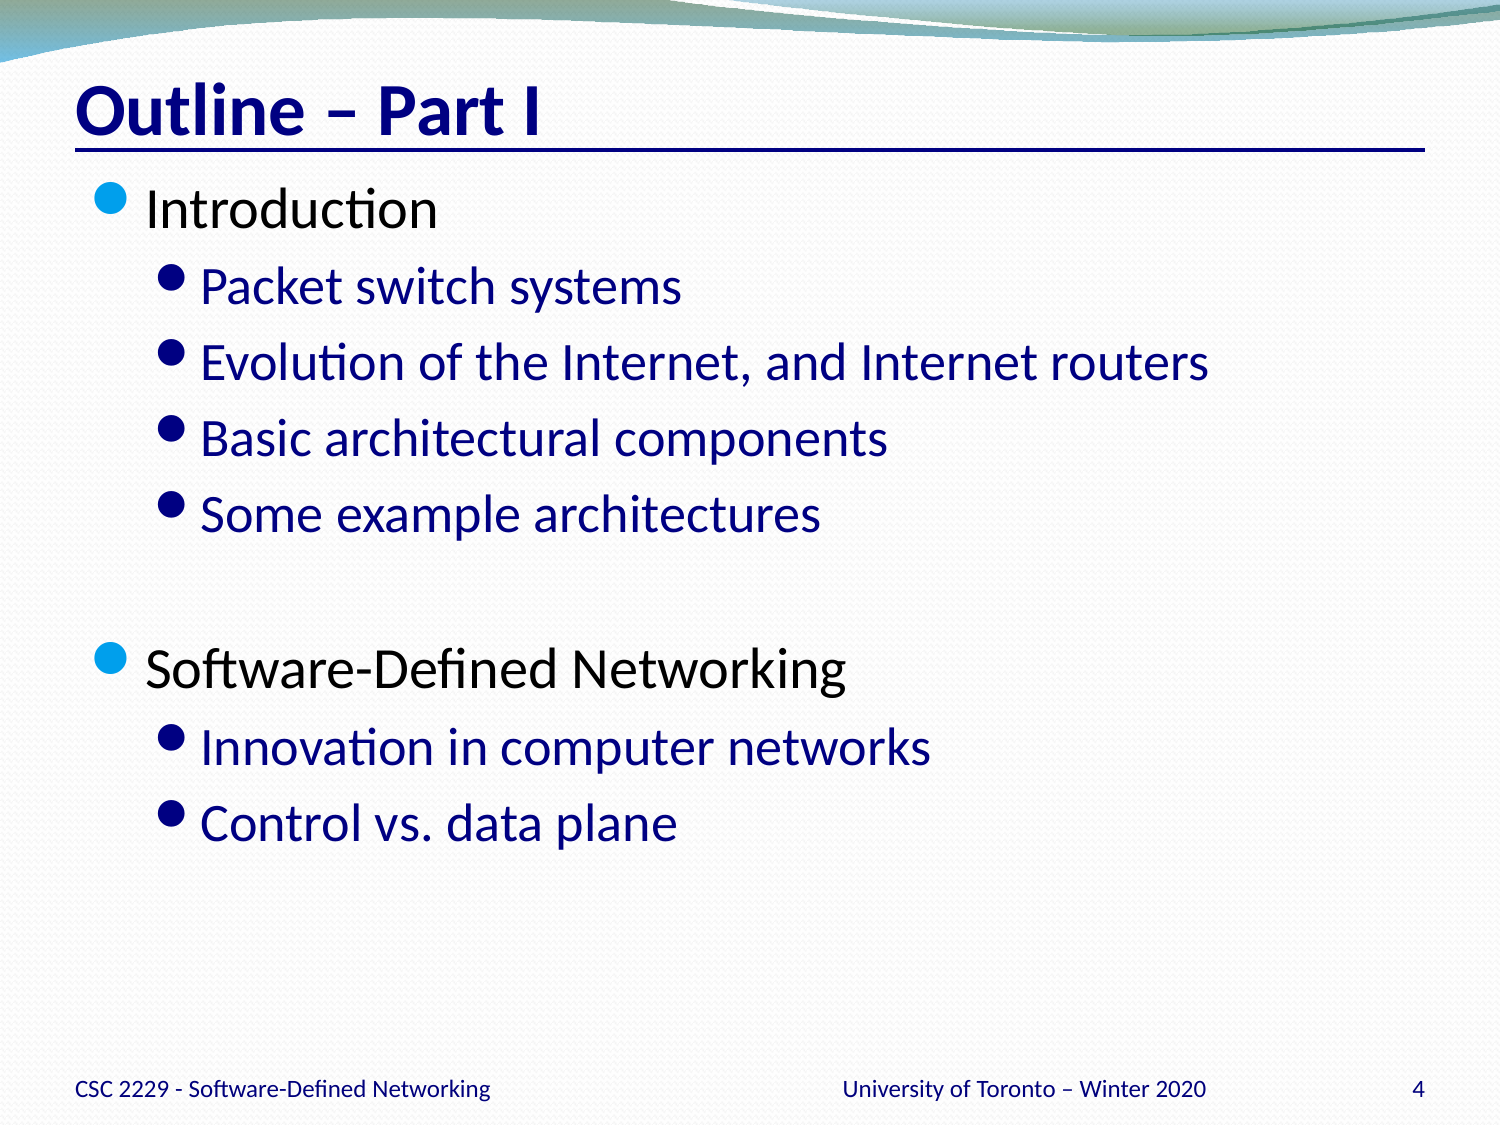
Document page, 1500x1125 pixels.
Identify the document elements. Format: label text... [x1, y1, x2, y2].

slide_number CSC 2229 - Software-Defined Networking [75, 1042, 763, 1103]
footer University of Toronto – Winter 2020 [787, 1042, 1263, 1103]
slide_number 4 [1299, 1042, 1425, 1103]
title Outline – Part I [75, 50, 1425, 150]
list Introduction Packet switch systems Evolution of the Internet, and Internet routers Basic architectural components Some example architectures Software-Defined Networking Innovation in computer networks Control vs. data plane [75, 162, 1425, 1038]
